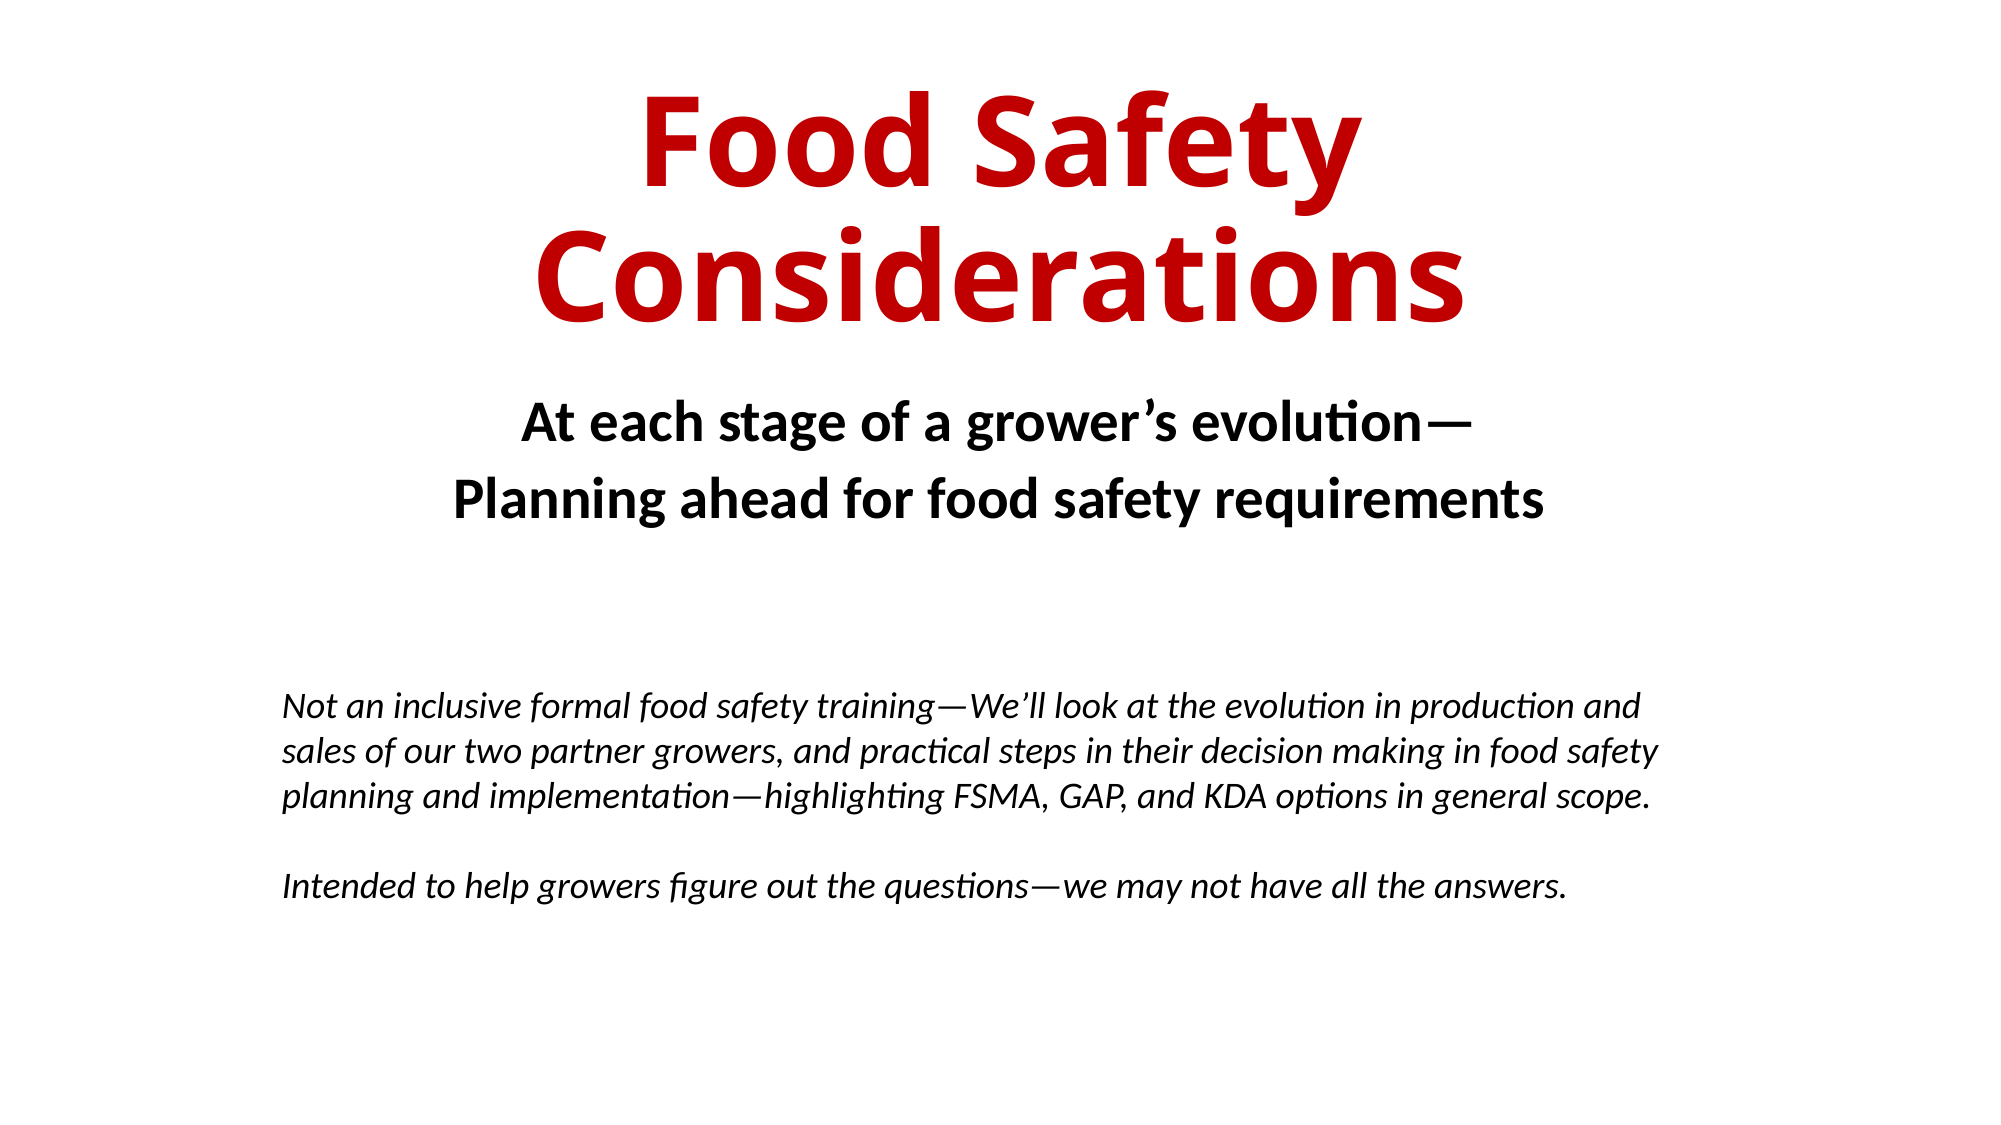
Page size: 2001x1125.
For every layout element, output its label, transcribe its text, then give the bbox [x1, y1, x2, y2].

title Food Safety Considerations [249, 184, 1750, 357]
text_box Not an inclusive formal food safety training—We’ll look at the evolution in production and sales of our two partner growers, and practical steps in their decision making in food safety planning and implementation—highlighting FSMA, GAP, and KDA options in general scope. Intended to help growers figure out the questions—we may not have all the answers. [267, 674, 1733, 914]
subtitle At each stage of a grower’s evolution— Planning ahead for food safety requirements [249, 382, 1750, 542]
